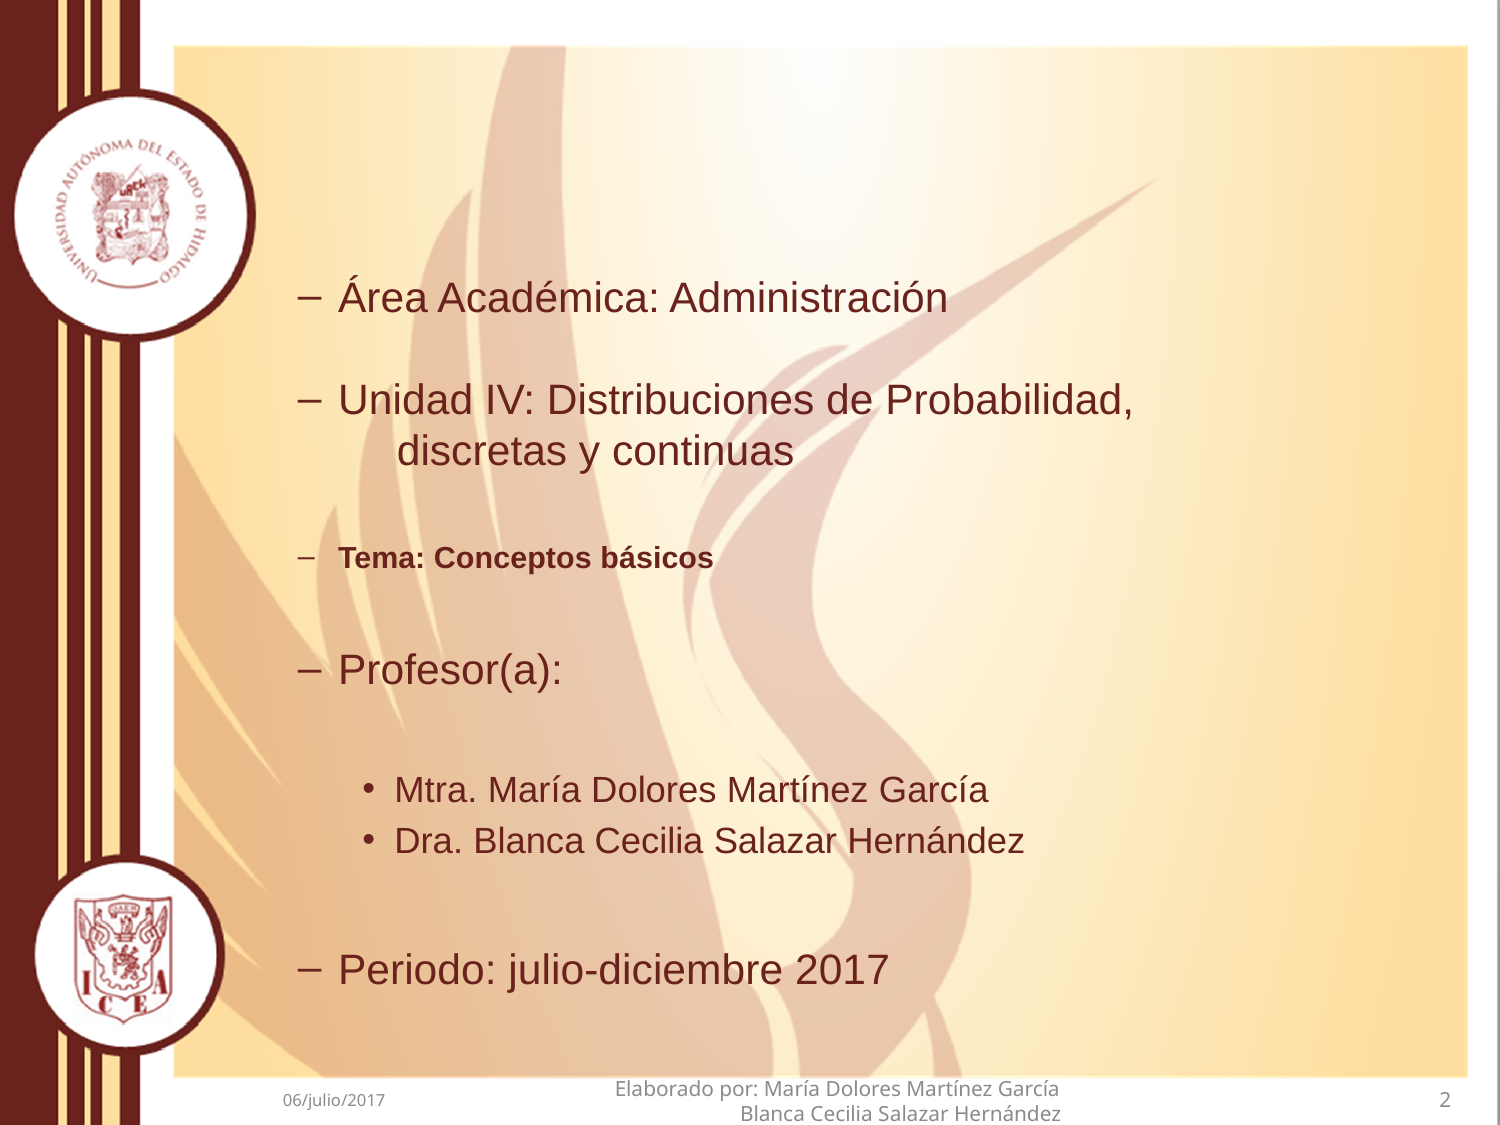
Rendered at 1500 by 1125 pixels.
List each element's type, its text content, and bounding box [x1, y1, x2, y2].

slide_number 06/julio/2017 [159, 1069, 510, 1125]
slide_number 2 [1116, 1070, 1467, 1125]
picture [0, 0, 1500, 1125]
list Área Académica: Administración Unidad IV: Distribuciones de Probabilidad, discretas y continuas Tema: Conceptos básicos Profesor(a): Mtra. María Dolores Martínez García Dra. Blanca Cecilia Salazar Hernández Periodo: julio-diciembre 2017 [218, 262, 1425, 1005]
footer Elaborado por: María Dolores Martínez García Blanca Cecilia Salazar Hernández [570, 1046, 1105, 1125]
